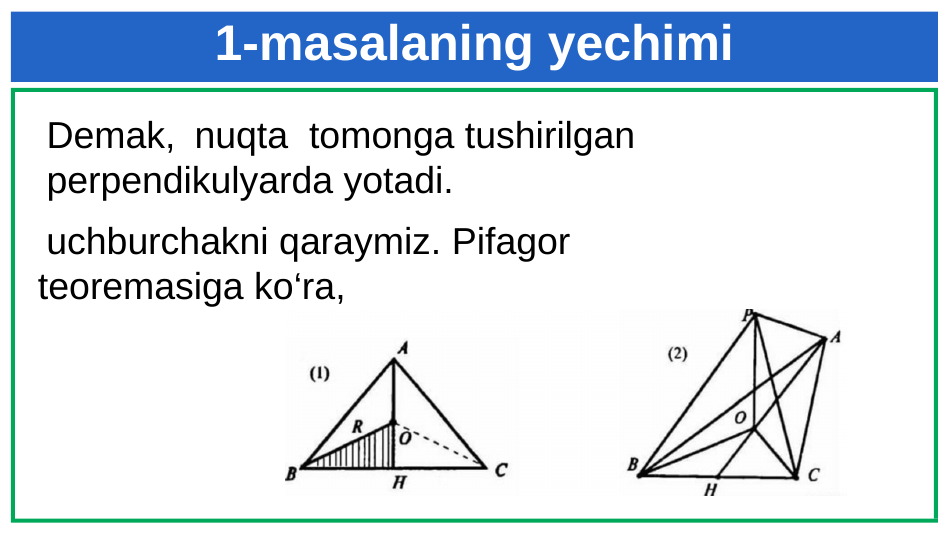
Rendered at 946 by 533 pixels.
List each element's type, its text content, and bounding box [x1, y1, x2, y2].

text_box 1-masalaning yechimi [9, 6, 936, 76]
picture [285, 309, 847, 496]
